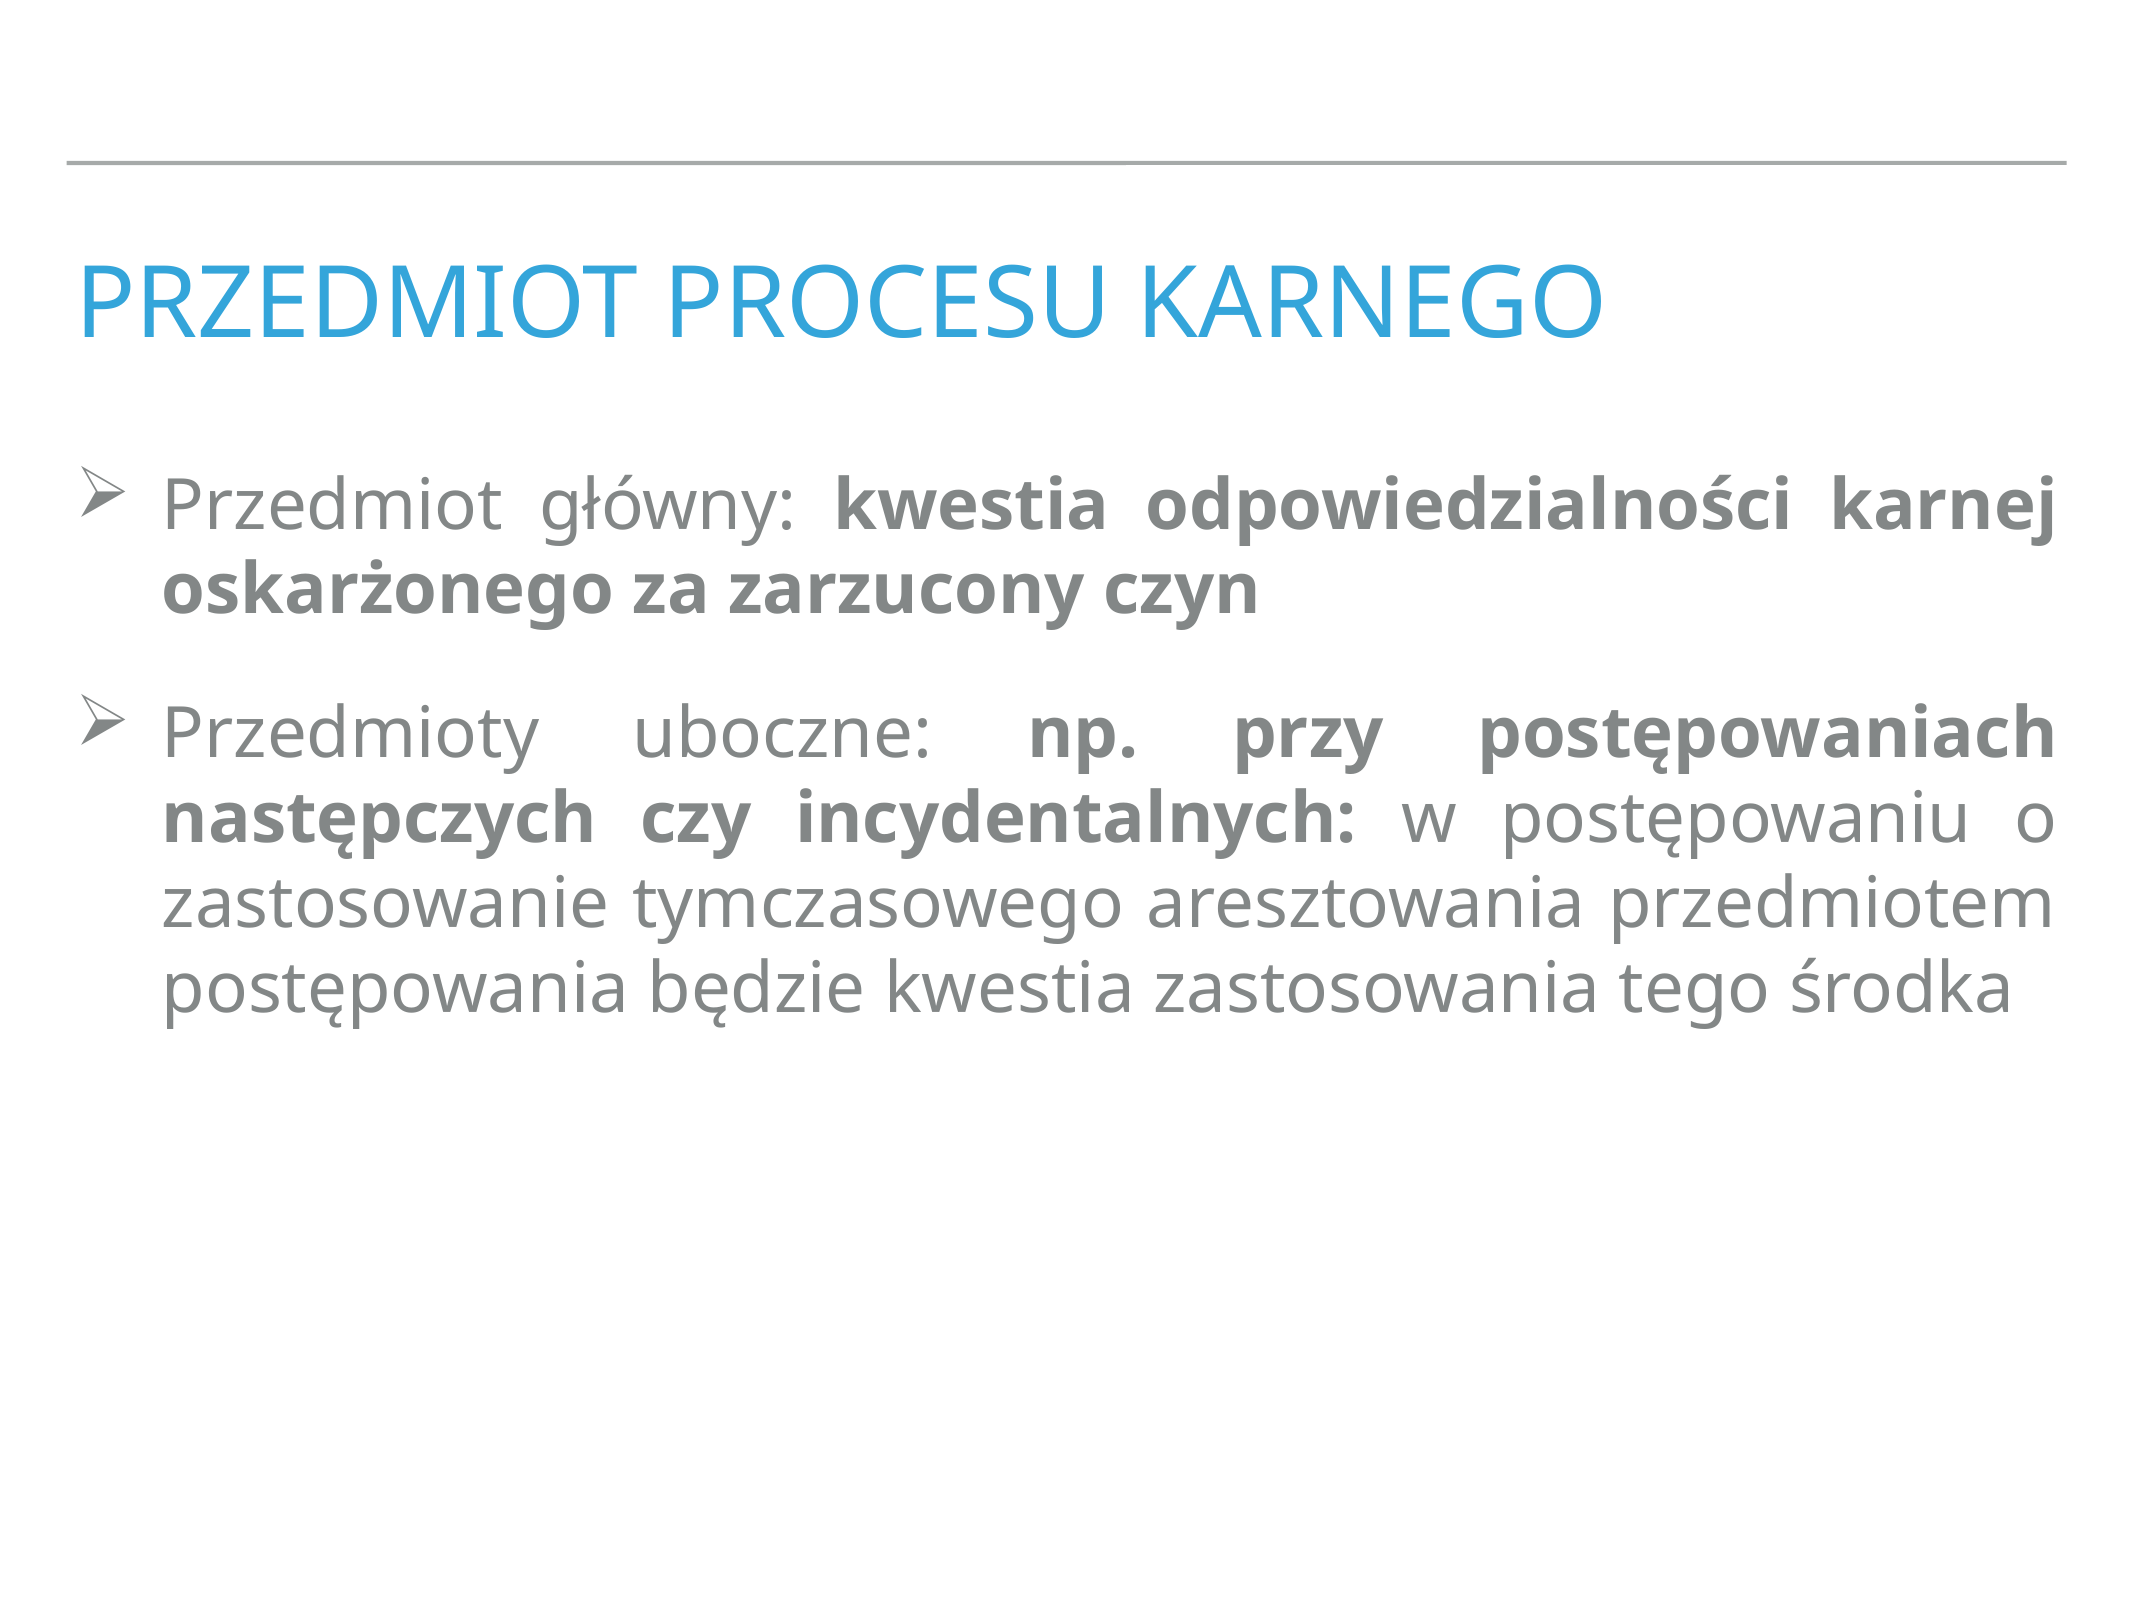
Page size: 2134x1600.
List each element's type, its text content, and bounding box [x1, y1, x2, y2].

list Przedmiot główny: kwestia odpowiedzialności karnej oskarżonego za zarzucony czyn Przedmioty uboczne: np. przy postępowaniach następczych czy incydentalnych: w postępowaniu o zastosowanie tymczasowego aresztowania przedmiotem postępowania będzie kwestia zastosowania tego środka [66, 449, 2068, 1453]
title Przedmiot procesu karnego [66, 251, 2068, 372]
